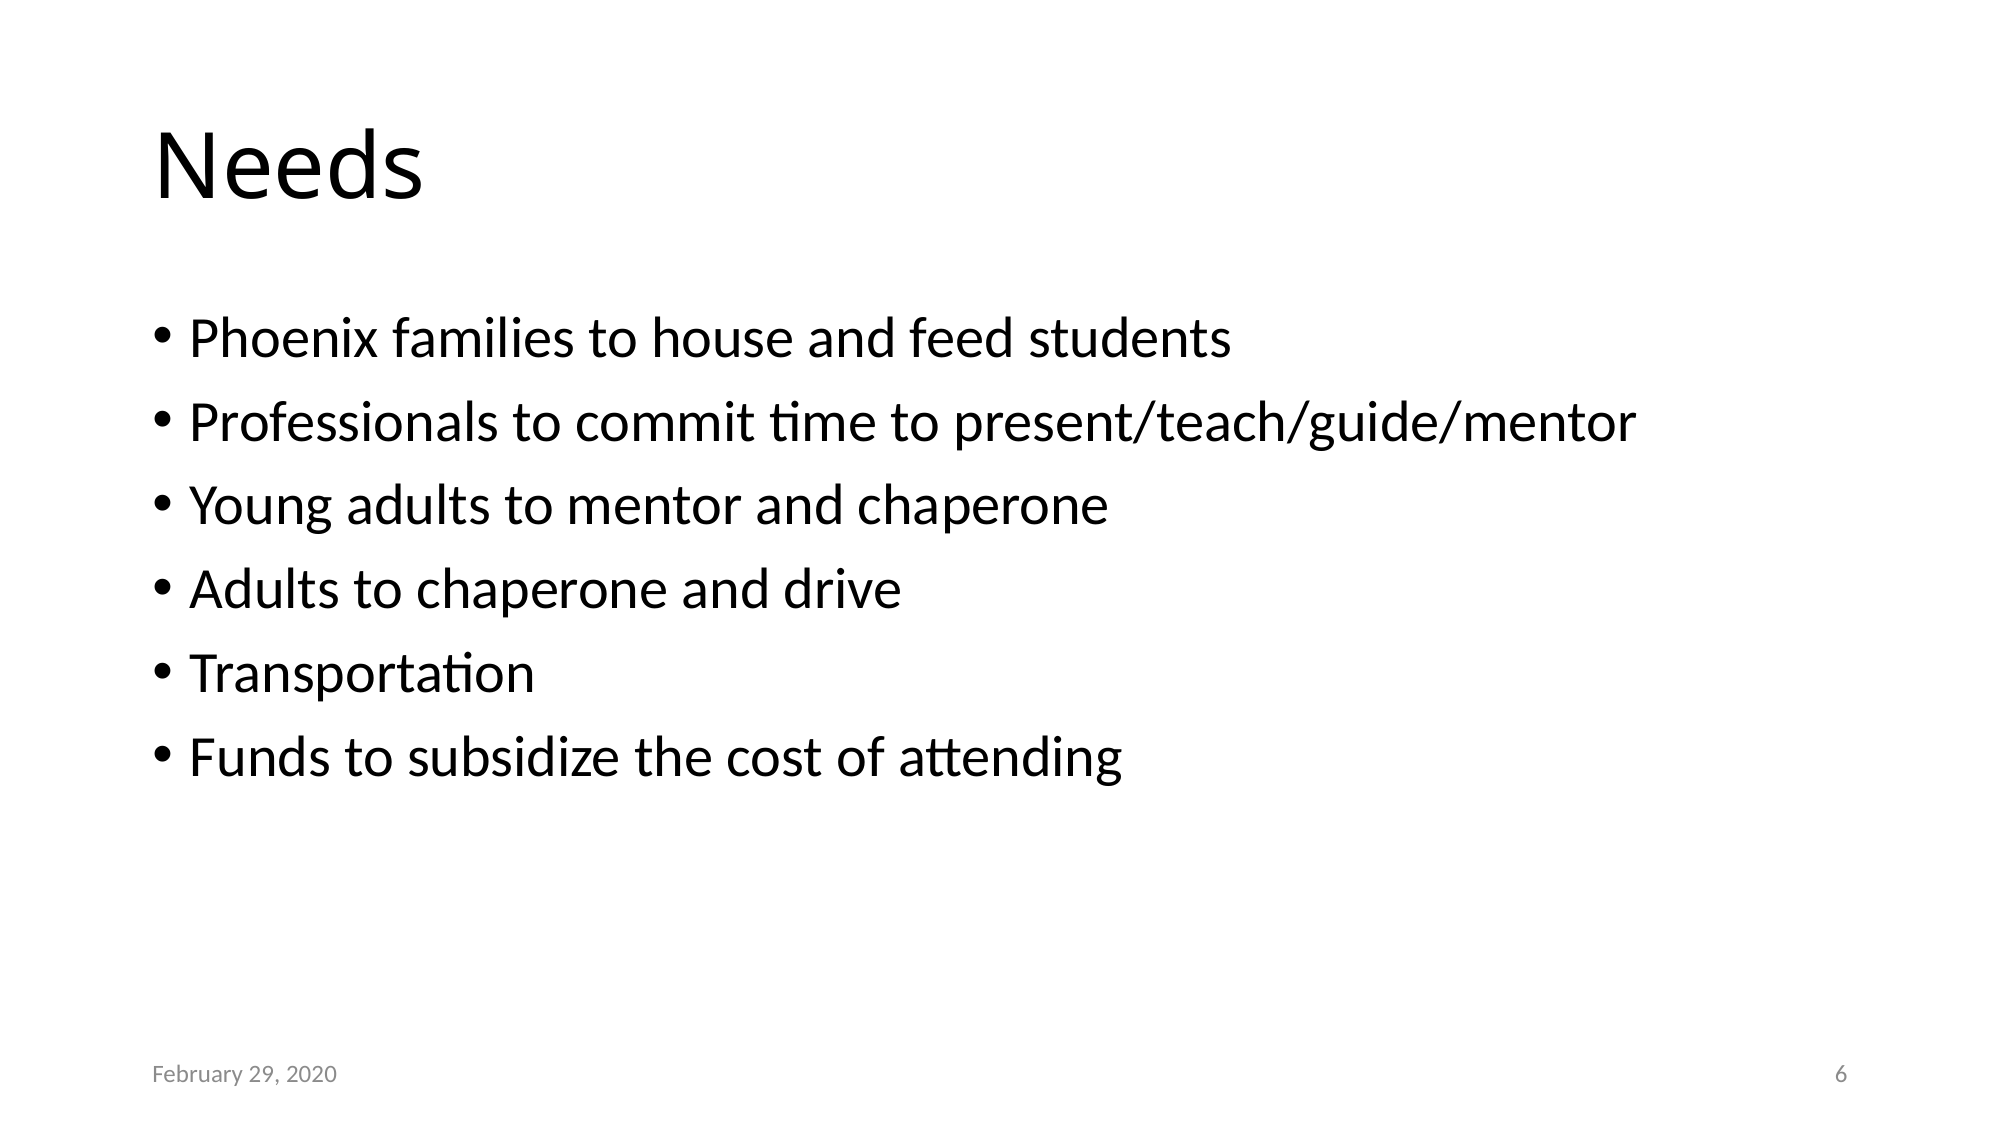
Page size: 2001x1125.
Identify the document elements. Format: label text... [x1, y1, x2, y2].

title Needs [137, 59, 1863, 278]
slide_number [137, 1042, 588, 1103]
slide_number 6 [1412, 1042, 1863, 1103]
list Phoenix families to house and feed students Professionals to commit time to present/teach/guide/mentor Young adults to mentor and chaperone Adults to chaperone and drive Transportation Funds to subsidize the cost of attending [137, 299, 1863, 1014]
